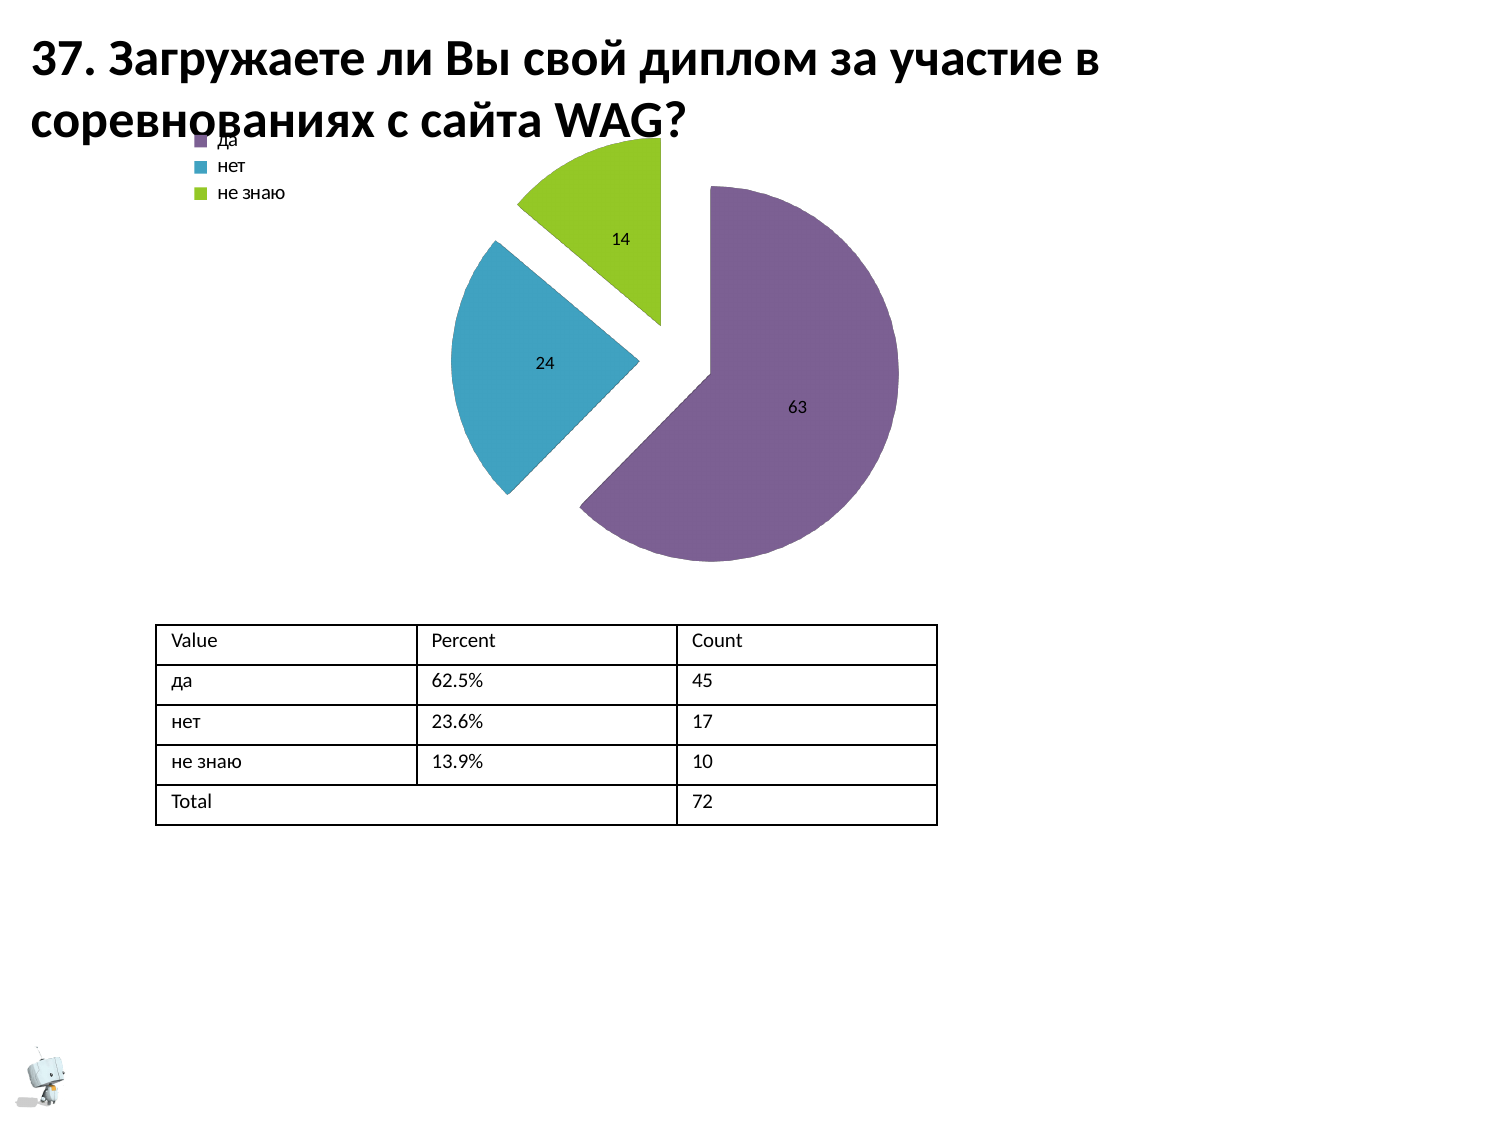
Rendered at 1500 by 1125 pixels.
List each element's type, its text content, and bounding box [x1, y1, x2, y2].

table_cell не знаю [157, 746, 416, 784]
table_cell 17 [678, 706, 936, 744]
table_cell 13.9% [418, 746, 676, 784]
table_cell да [157, 666, 416, 704]
table_cell нет [157, 706, 416, 744]
table_cell 72 [678, 786, 936, 824]
table_header Count [678, 626, 936, 664]
picture [15, 1046, 66, 1110]
table_cell 62.5% [418, 666, 676, 704]
text_box 37. Загружаете ли Вы свой диплом за участие в соревнованиях с сайта WAG? [15, 15, 1469, 156]
table_header Percent [418, 626, 676, 664]
table_header Value [157, 626, 416, 664]
table_cell 45 [678, 666, 936, 704]
table_cell 23.6% [418, 706, 676, 744]
table_cell Total [157, 786, 676, 824]
table_cell 10 [678, 746, 936, 784]
chart [187, 124, 1282, 594]
